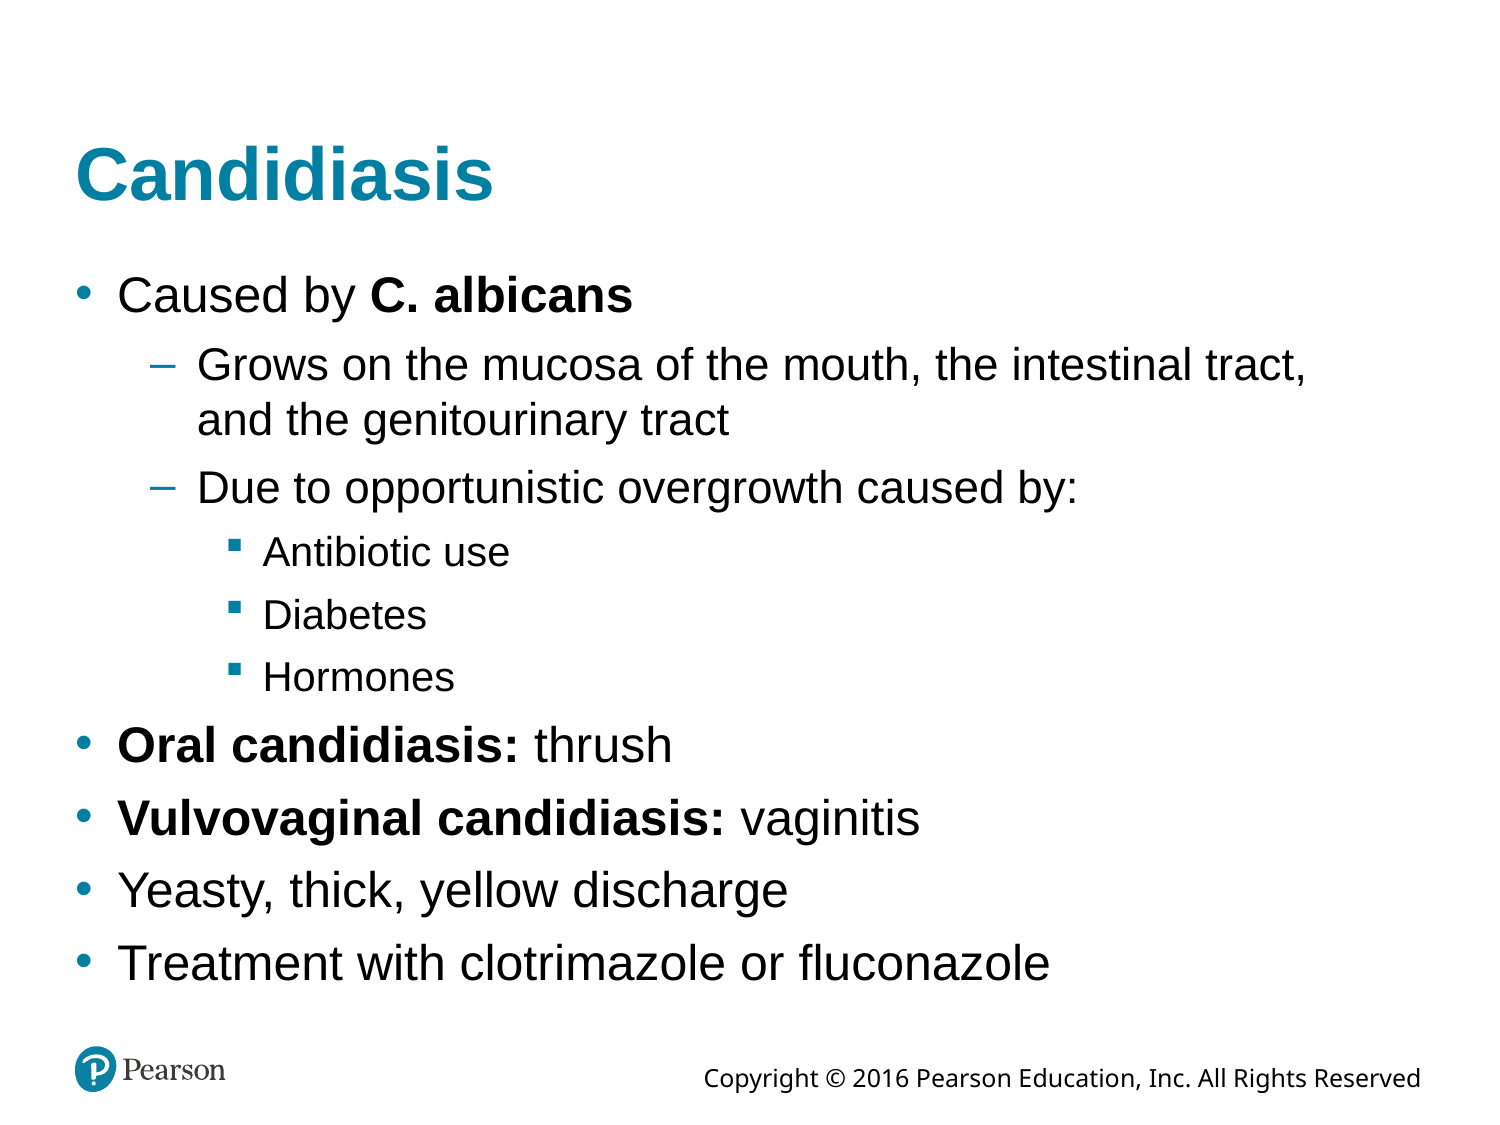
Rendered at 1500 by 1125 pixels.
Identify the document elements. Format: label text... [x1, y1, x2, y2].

title Candidiasis [75, 35, 1425, 216]
list Caused by C. albicans Grows on the mucosa of the mouth, the intestinal tract, and the genitourinary tract Due to opportunistic overgrowth caused by: Antibiotic use Diabetes Hormones Oral candidiasis: thrush Vulvovaginal candidiasis: vaginitis Yeasty, thick, yellow discharge Treatment with clotrimazole or fluconazole [75, 262, 1388, 1005]
